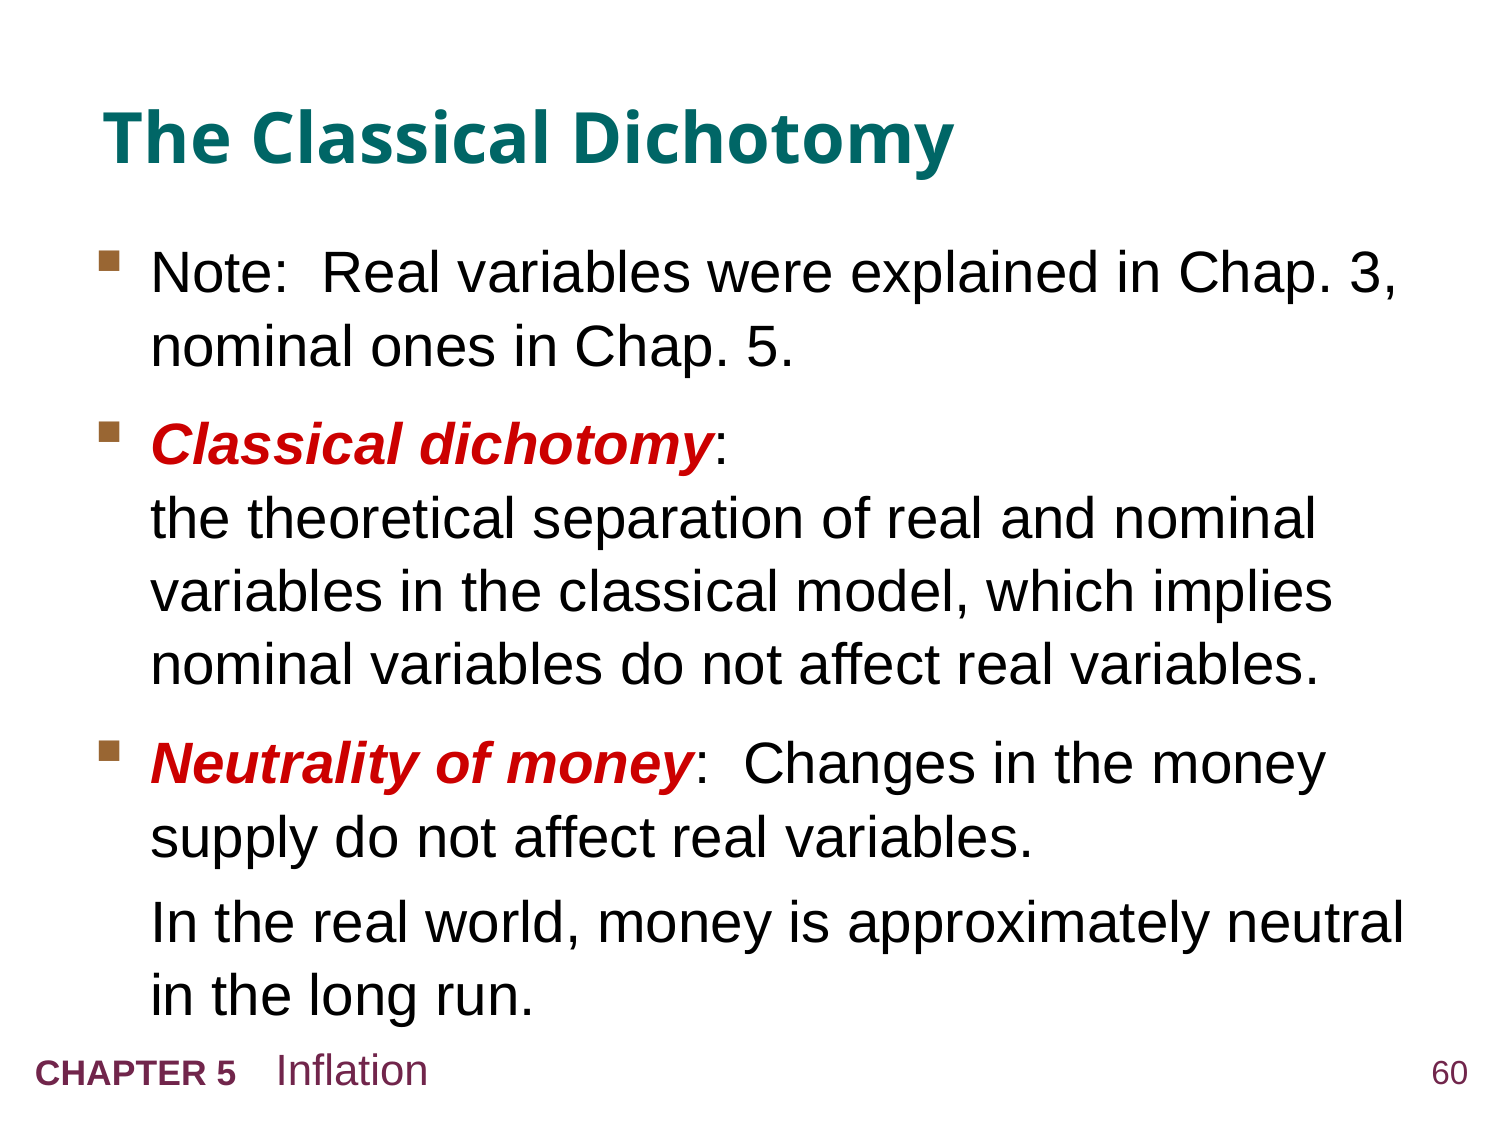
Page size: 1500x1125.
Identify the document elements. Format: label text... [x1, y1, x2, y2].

title The Classical Dichotomy [102, 70, 1310, 196]
list Note: Real variables were explained in Chap. 3, nominal ones in Chap. 5. Classical dichotomy: the theoretical separation of real and nominal variables in the classical model, which implies nominal variables do not affect real variables. Neutrality of money: Changes in the money supply do not affect real variables. In the real world, money is approximately neutral in the long run. [78, 223, 1431, 1071]
